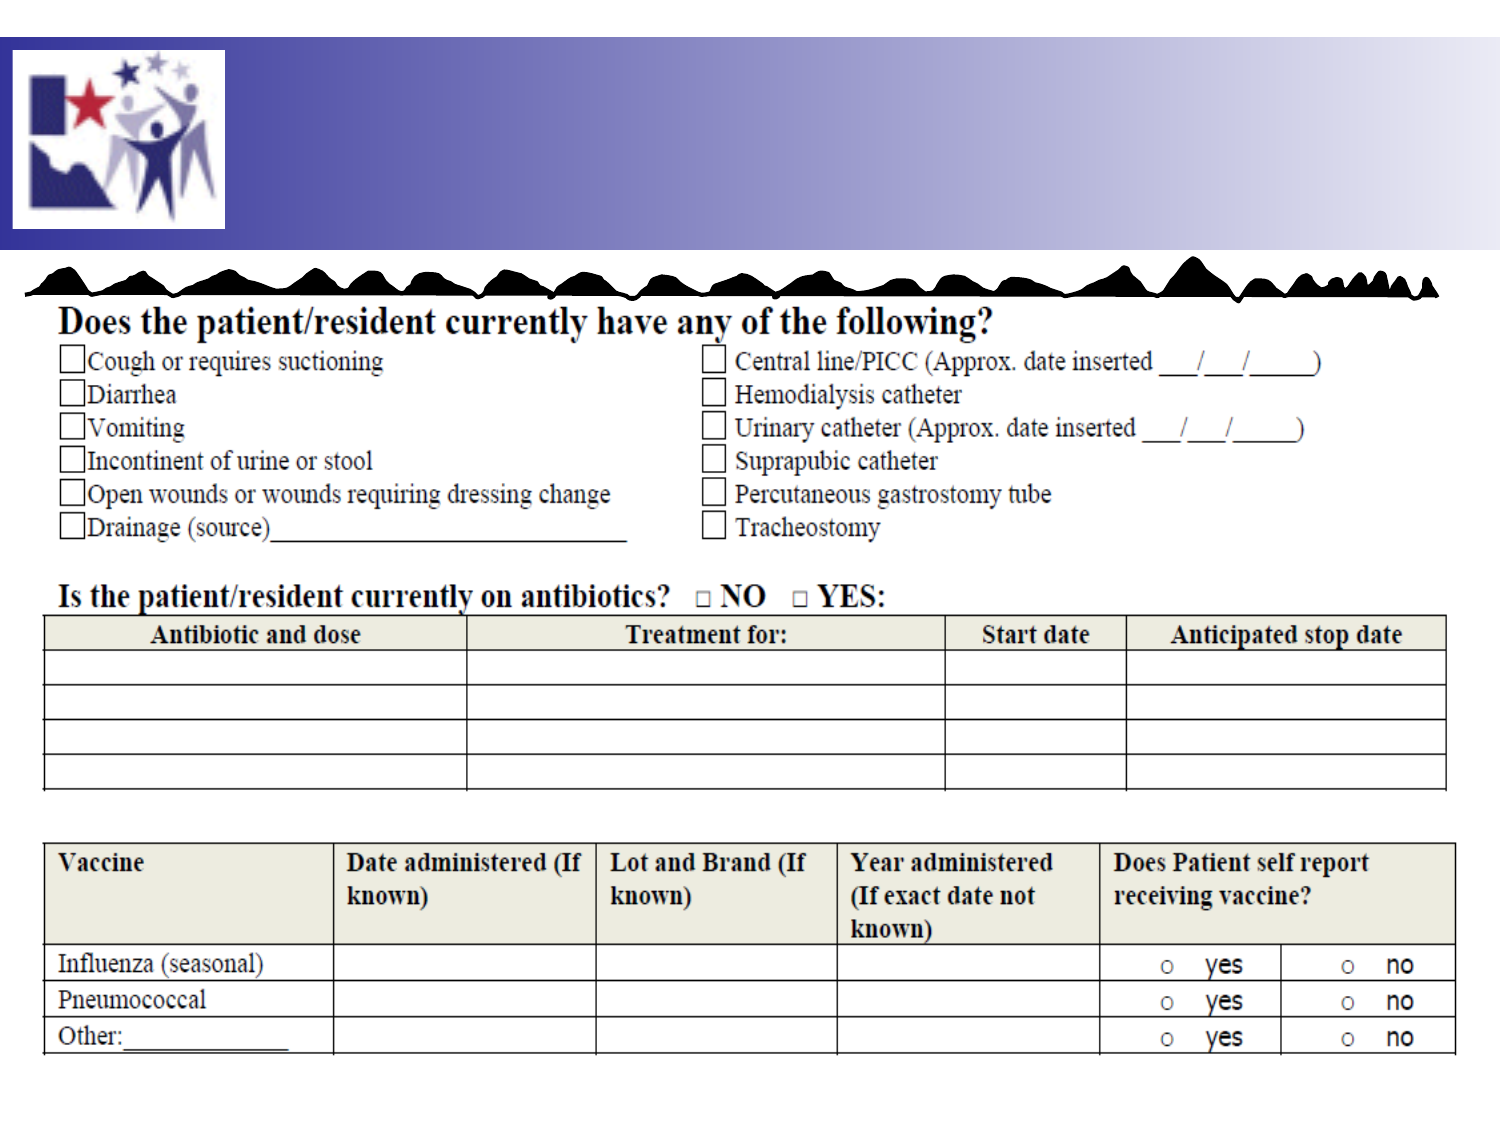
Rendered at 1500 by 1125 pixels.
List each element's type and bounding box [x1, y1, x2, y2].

text_box [24, 256, 1440, 297]
picture [12, 50, 225, 229]
picture [24, 298, 1476, 1063]
